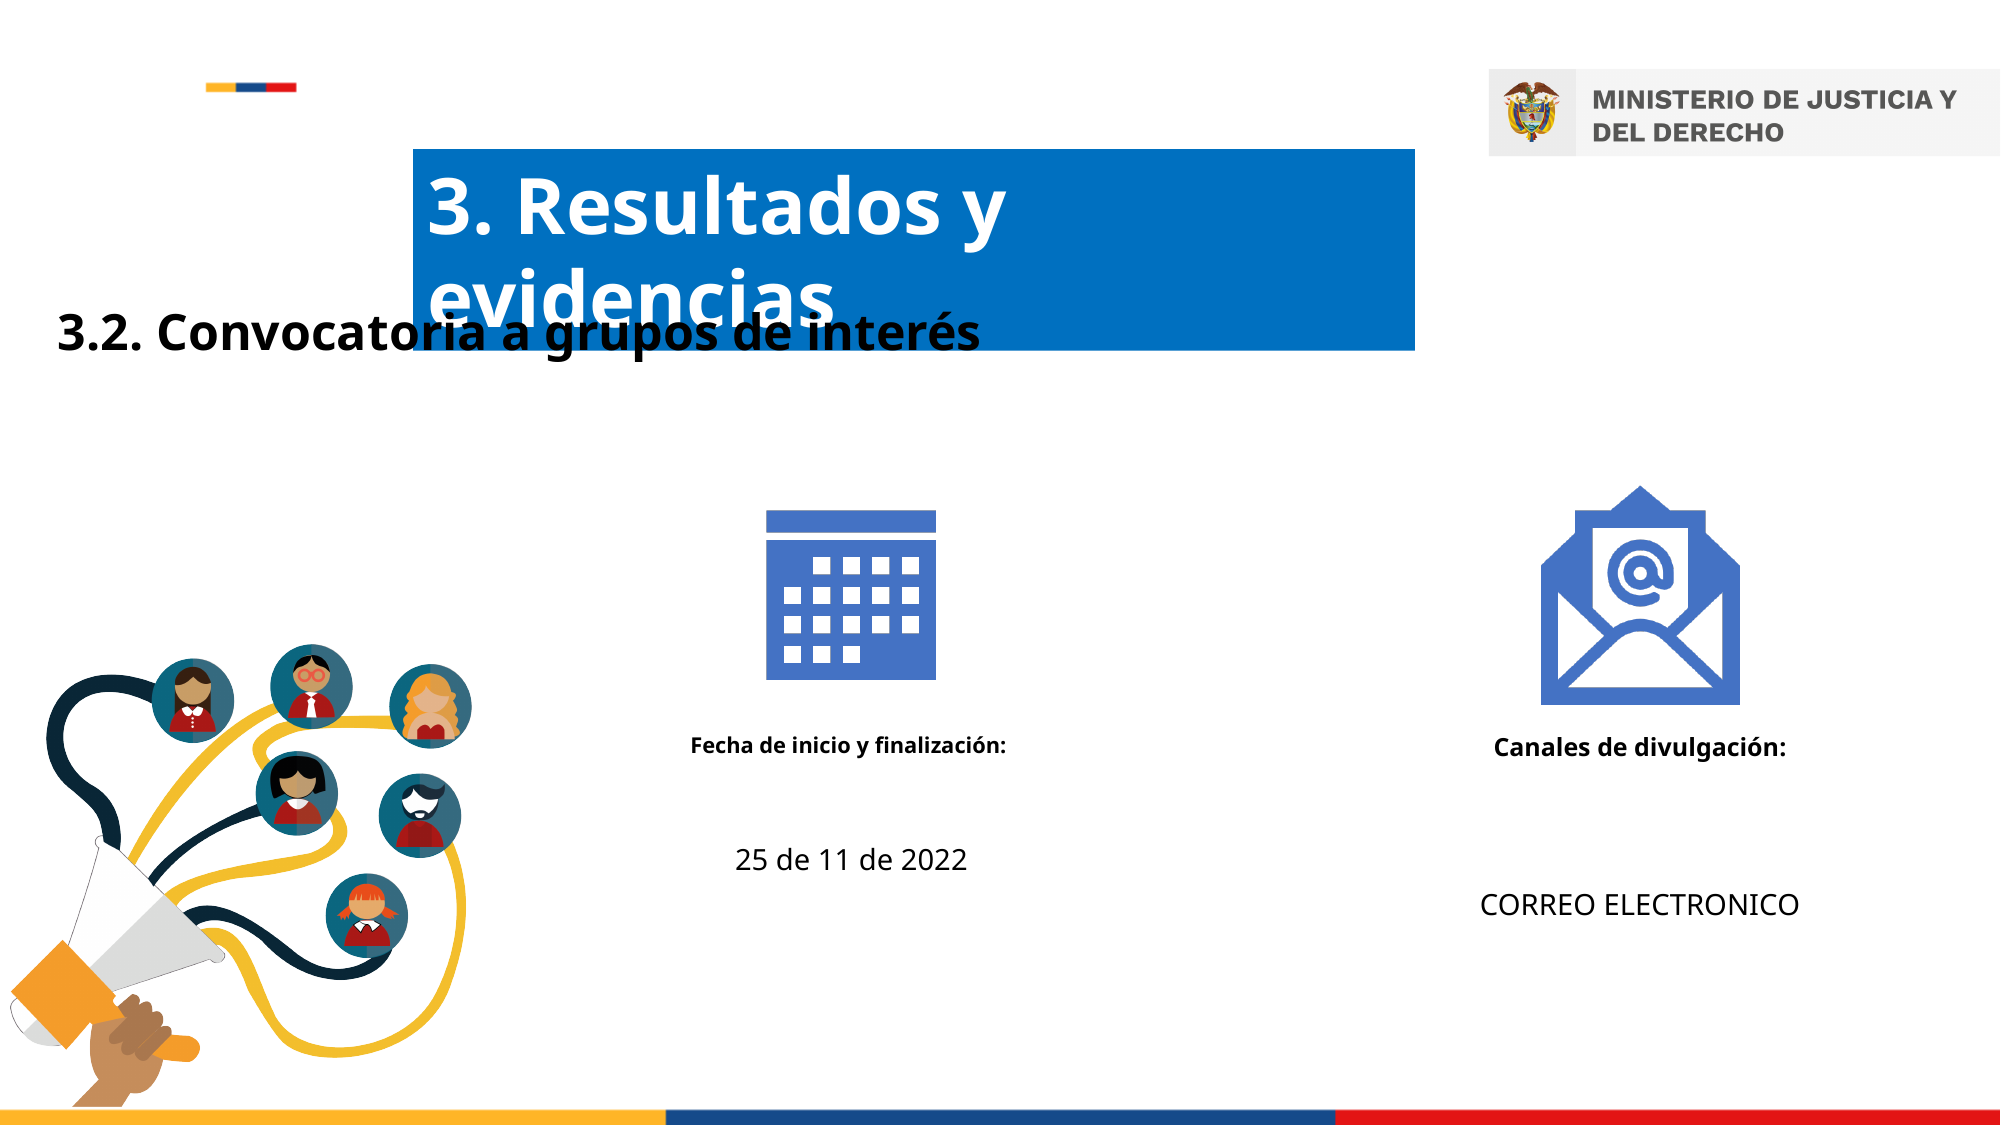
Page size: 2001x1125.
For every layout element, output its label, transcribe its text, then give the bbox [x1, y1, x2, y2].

picture [0, 0, 2000, 1125]
text_box [24, 191, 1953, 268]
picture [1444, 37, 2001, 188]
text_box 3. Resultados y evidencias [413, 149, 1415, 191]
text_box 3. Resultados y evidencias [413, 268, 1415, 351]
text_box 3.2. Convocatoria a grupos de interés [43, 292, 1000, 368]
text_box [515, 396, 1977, 1014]
